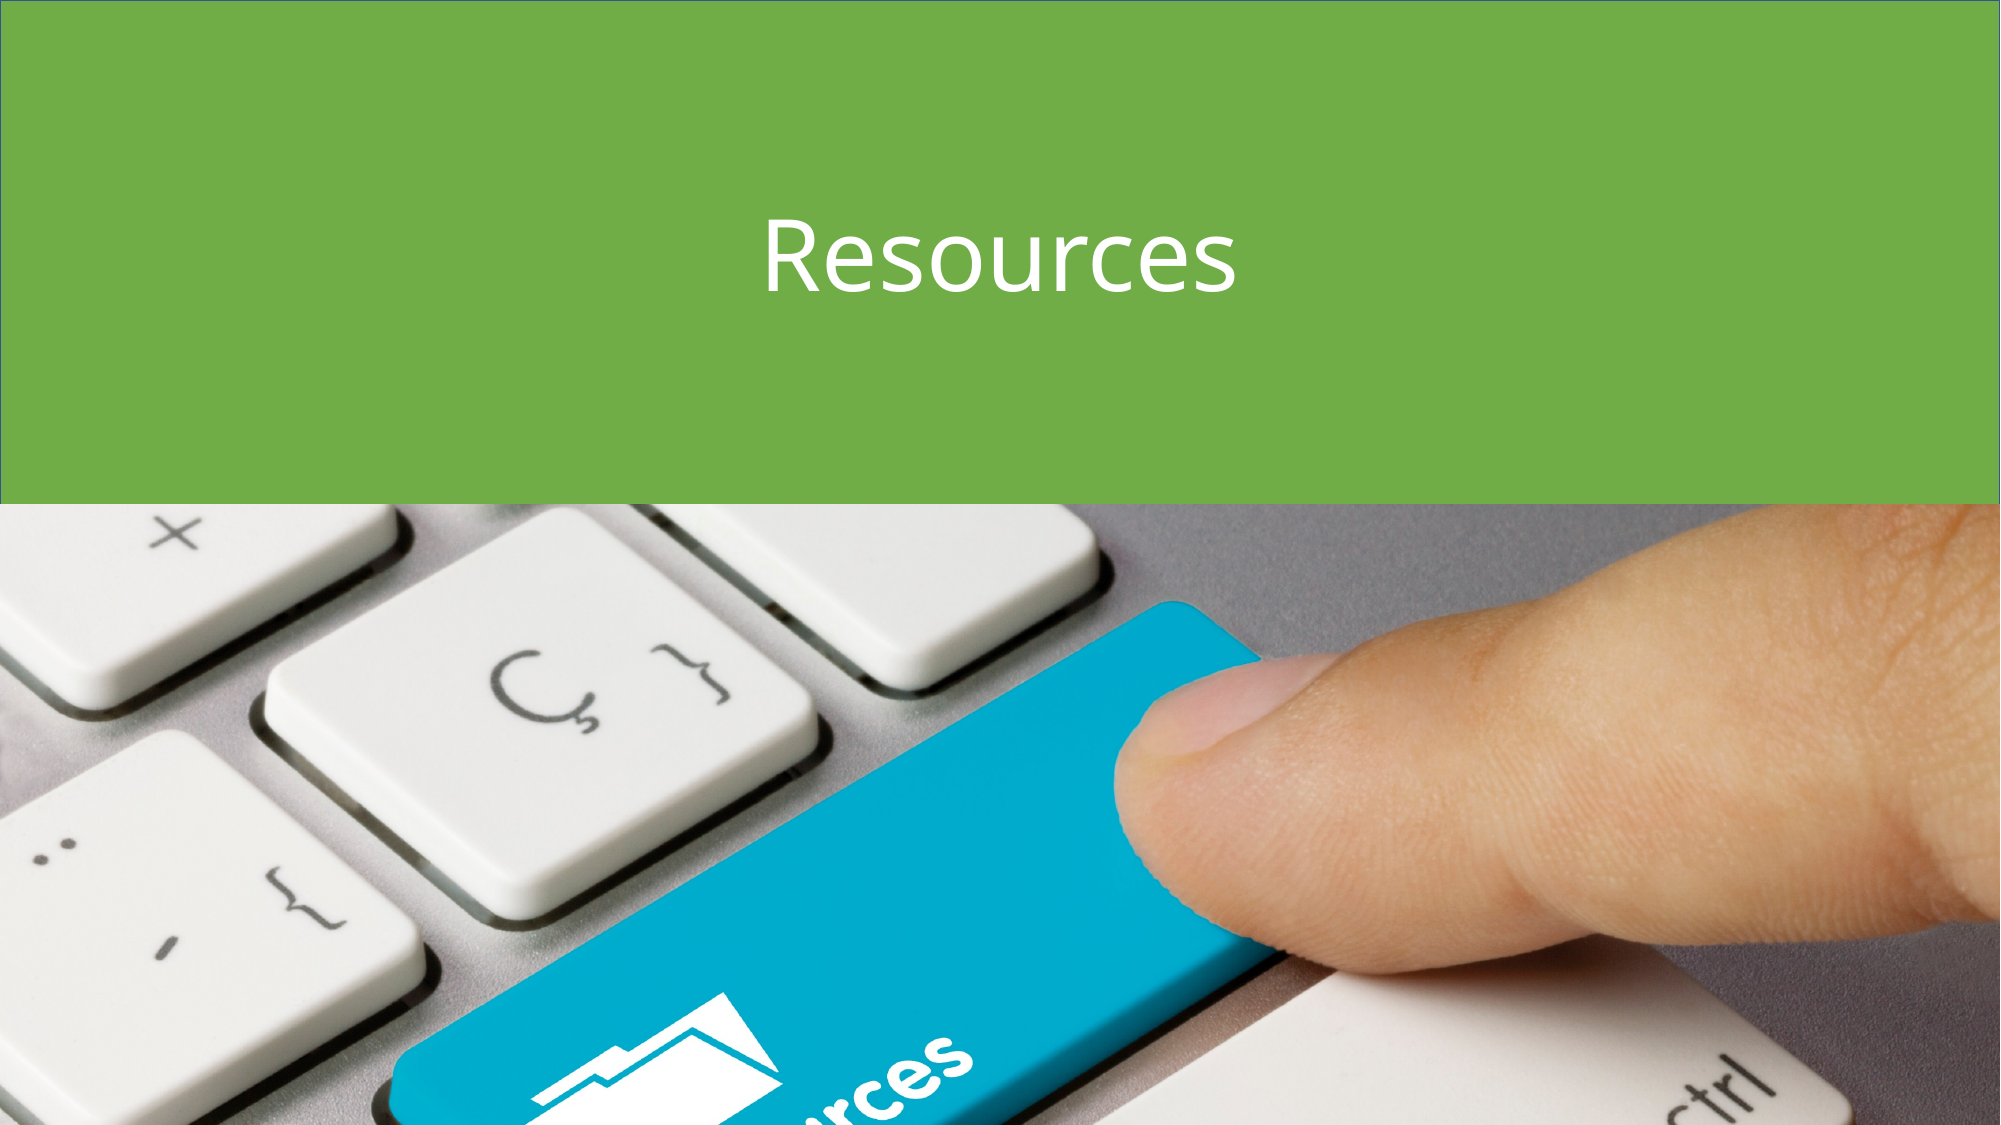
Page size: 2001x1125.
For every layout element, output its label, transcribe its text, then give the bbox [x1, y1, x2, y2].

picture [0, 504, 2000, 1125]
text_box Resources [130, 184, 1870, 319]
text_box [0, 0, 2000, 504]
